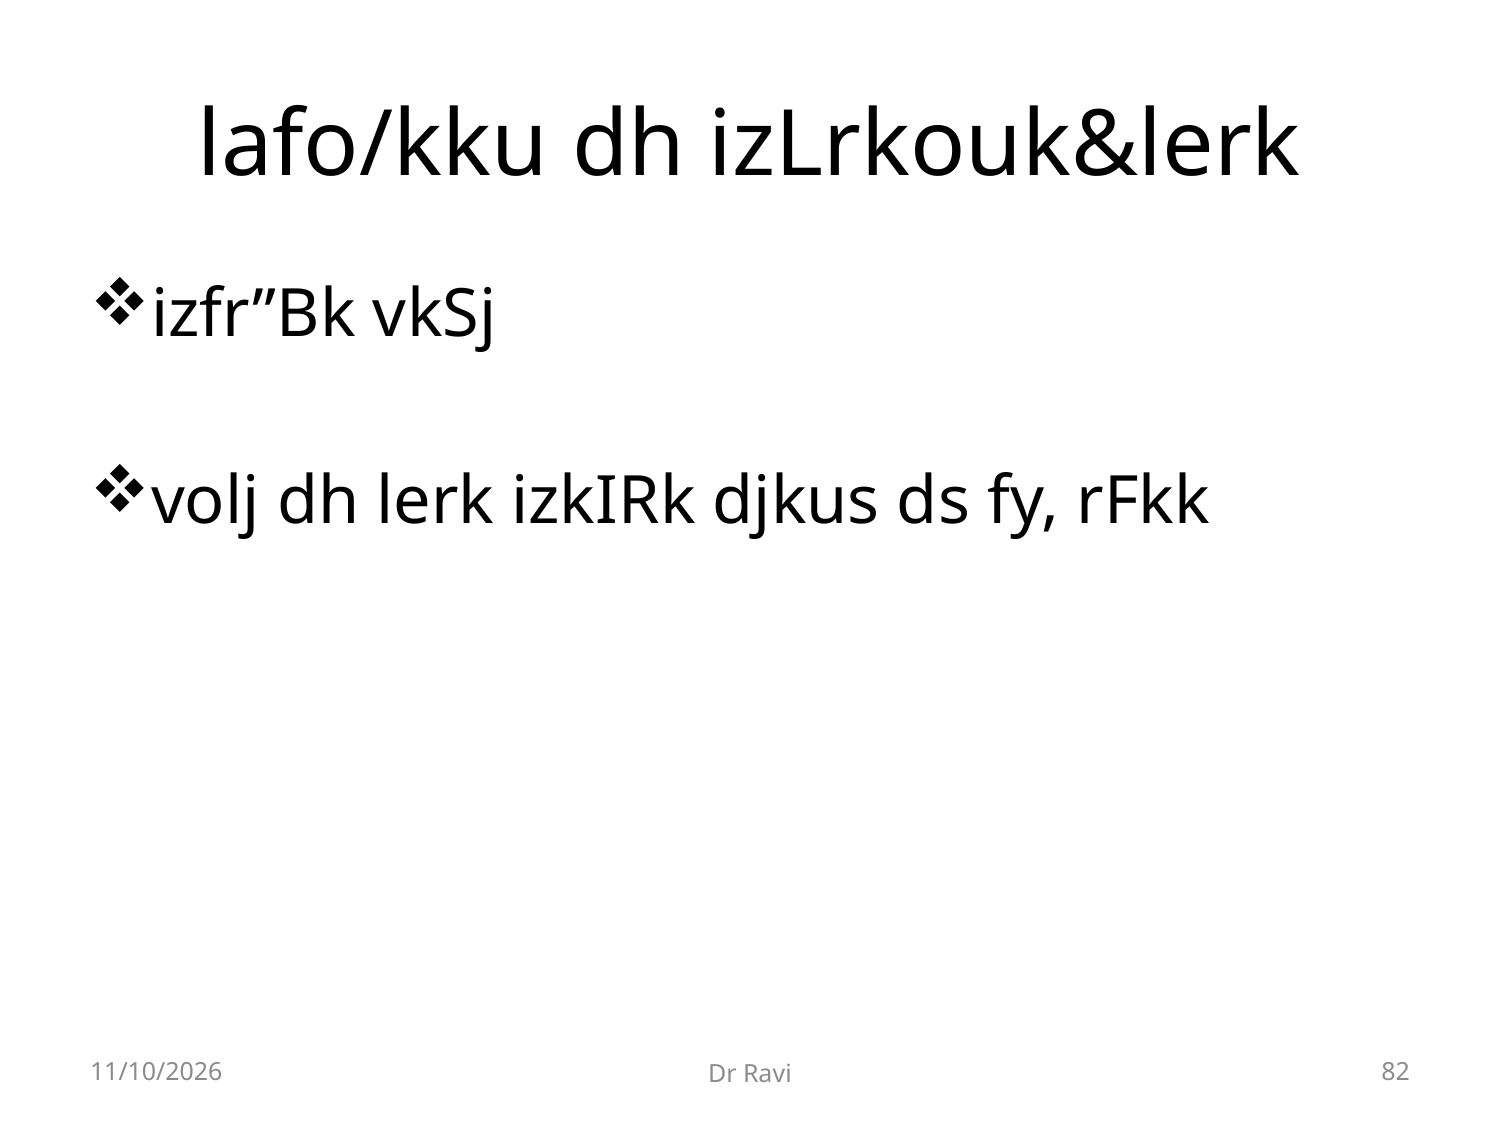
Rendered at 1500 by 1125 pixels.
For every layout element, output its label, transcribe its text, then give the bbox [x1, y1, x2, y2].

title lafo/kku dh izLrkouk&lerk [74, 44, 1426, 233]
list izfr”Bk vkSj volj dh lerk izkIRk djkus ds fy, rFkk [74, 262, 1426, 1006]
footer Dr Ravi [512, 1042, 988, 1103]
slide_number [75, 1042, 425, 1103]
slide_number 82 [1074, 1042, 1425, 1103]
